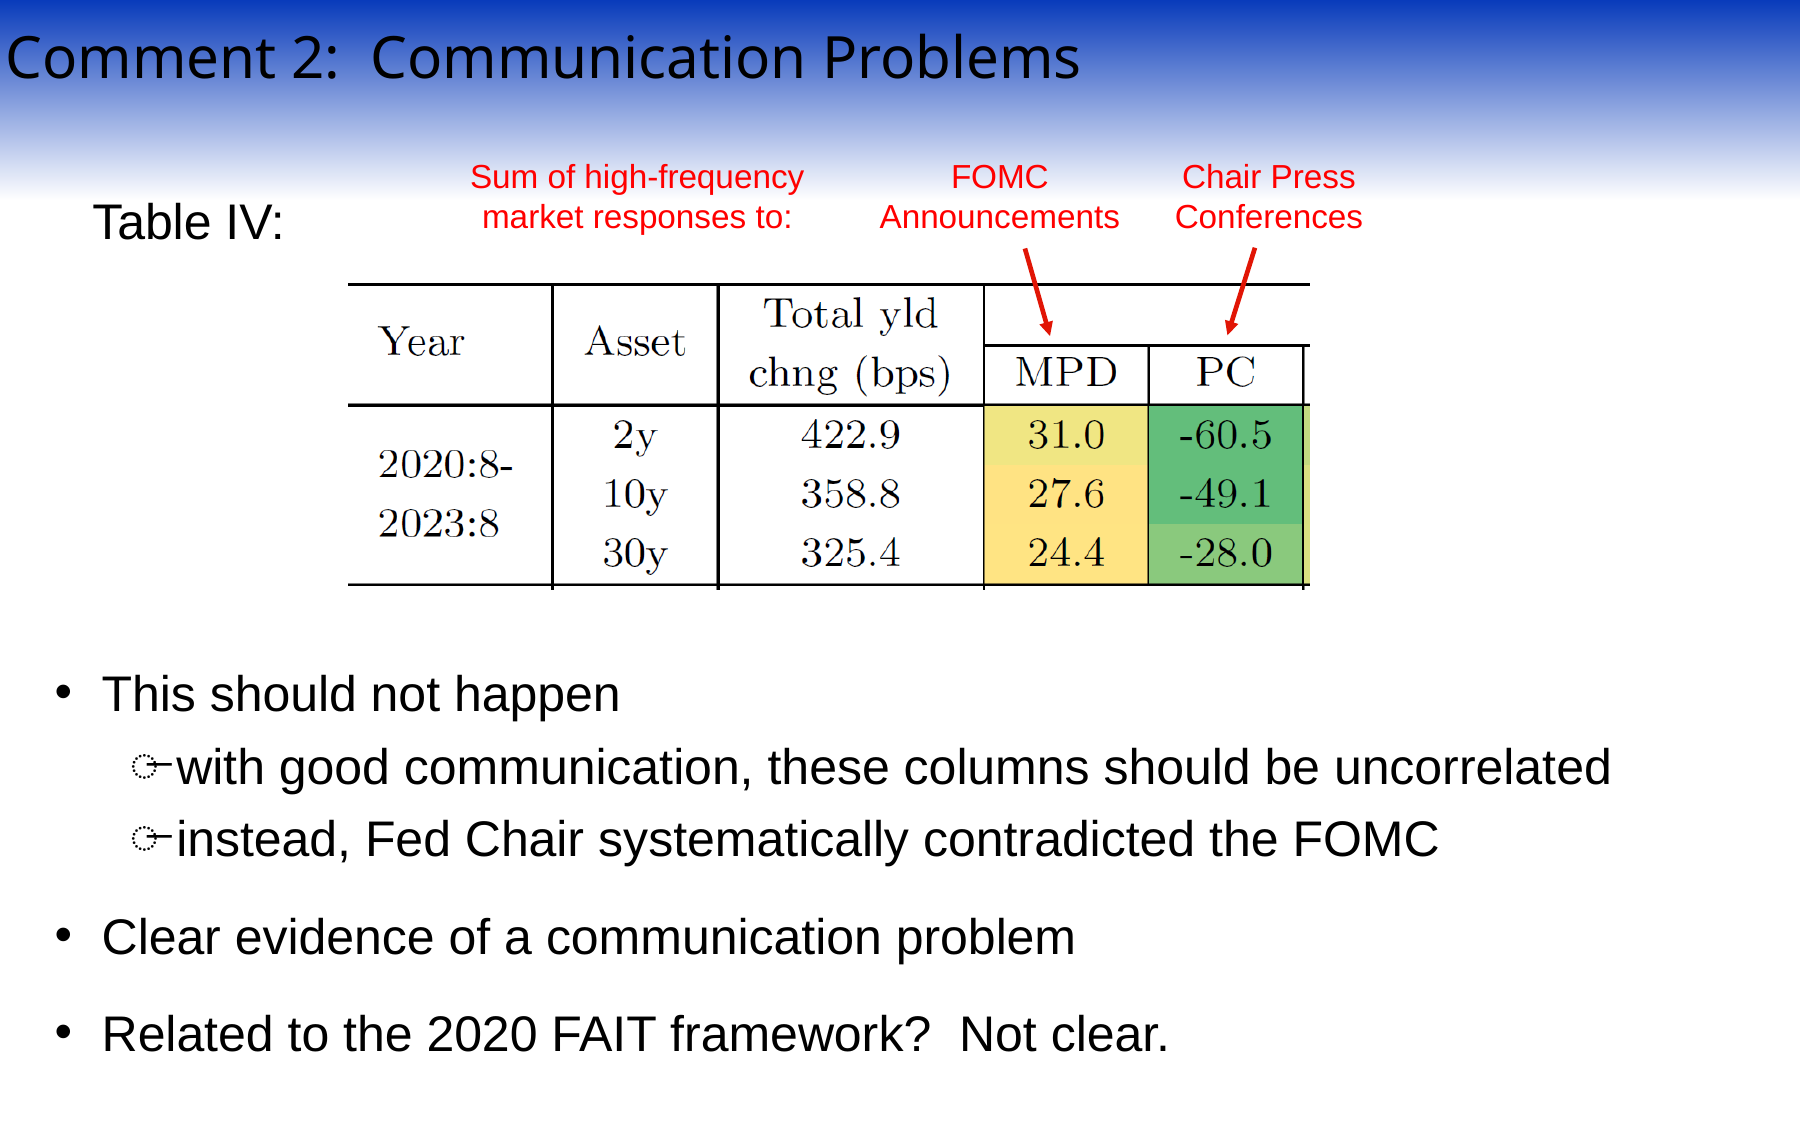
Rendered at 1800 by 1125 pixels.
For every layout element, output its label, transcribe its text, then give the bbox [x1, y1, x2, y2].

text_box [1227, 247, 1256, 336]
text_box Chair Press Conferences [1138, 147, 1401, 243]
text_box Comment 2: Communication Problems [0, 12, 1097, 98]
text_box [1024, 248, 1051, 337]
text_box FOMC Announcements [862, 147, 1138, 235]
text_box Sum of high-frequency market responses to: [437, 147, 838, 235]
text_box This should not happen with good communication, these columns should be uncorrelated instead, Fed Chair systematically contradicted the FOMC Clear evidence of a communication problem Related to the 2020 FAIT framework? Not clear. [39, 654, 1761, 1070]
picture [312, 237, 1311, 590]
text_box Table IV: [77, 182, 353, 258]
